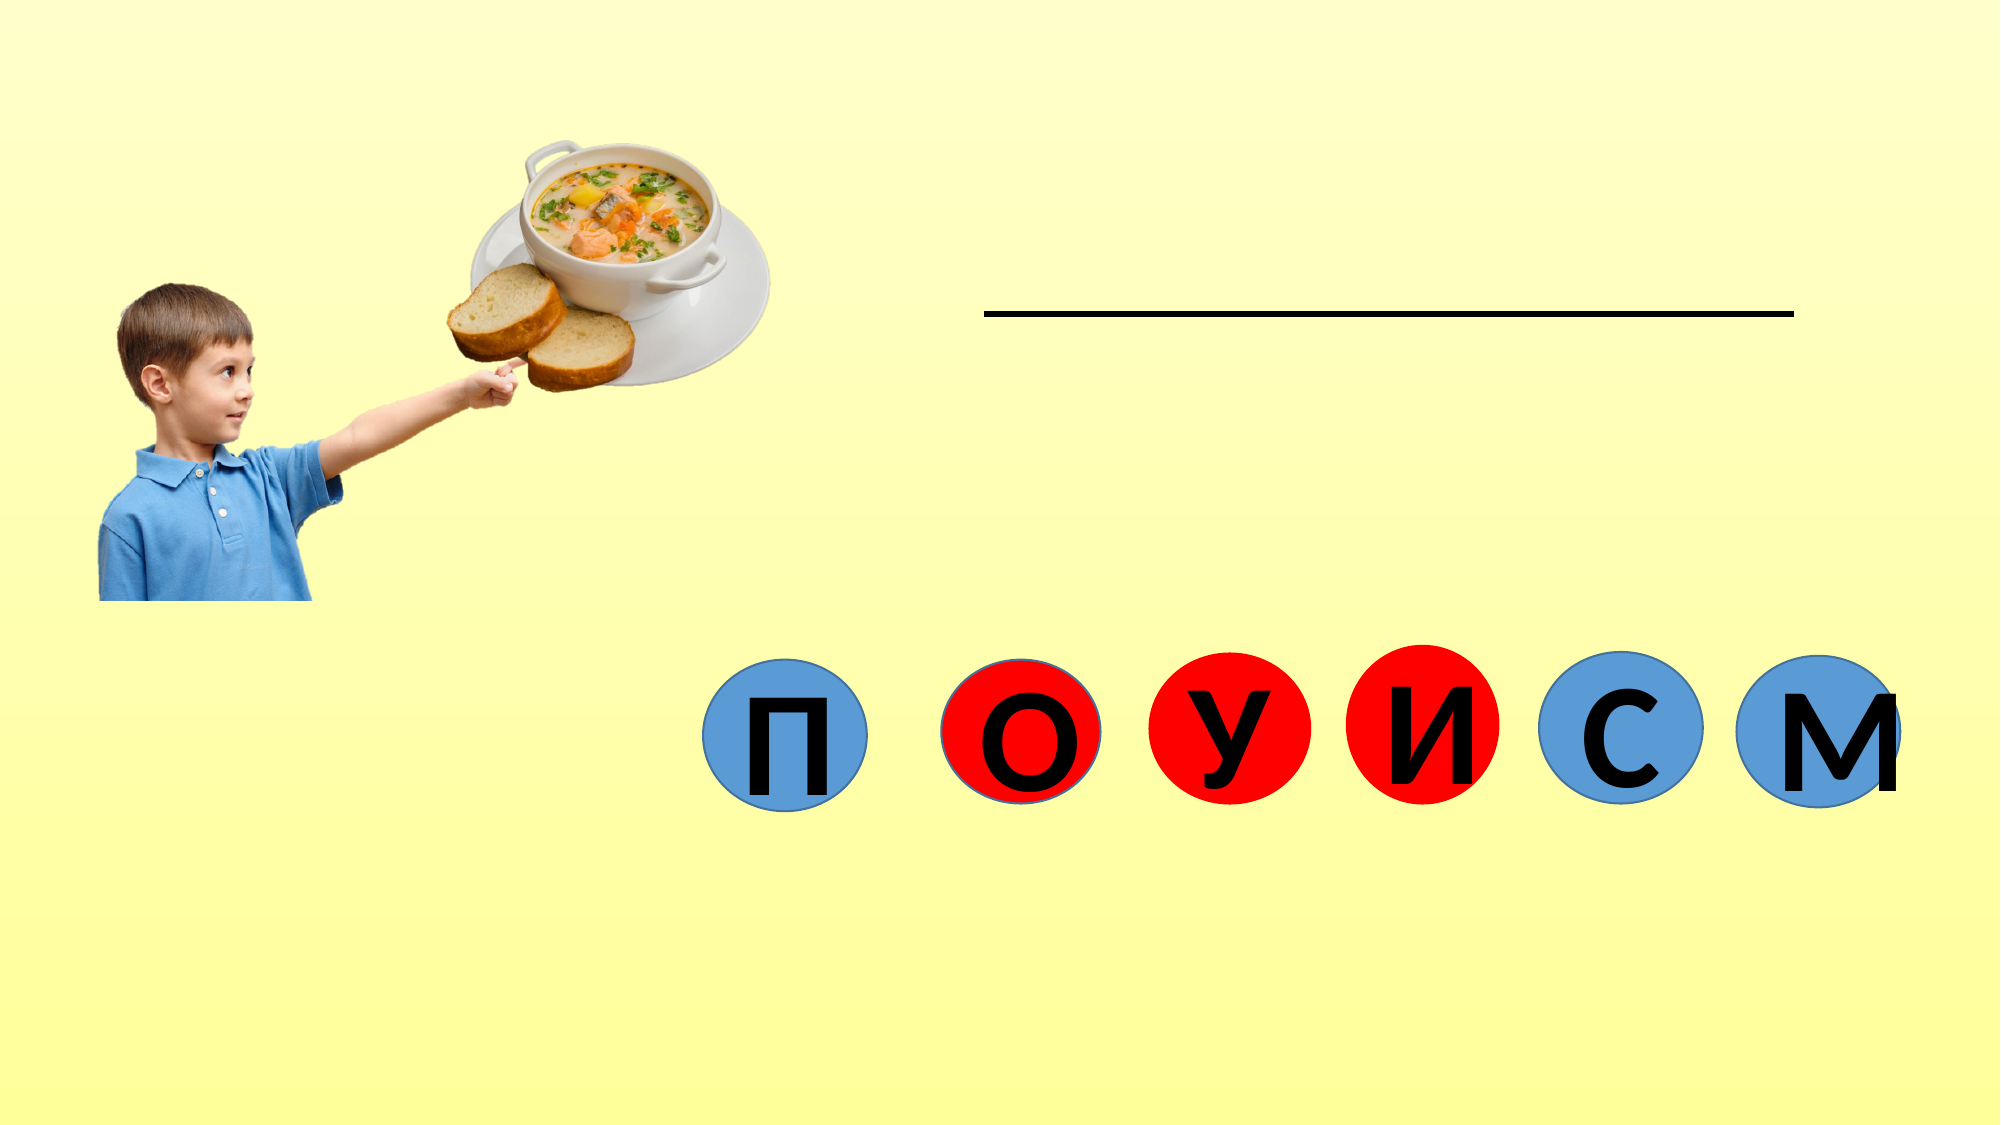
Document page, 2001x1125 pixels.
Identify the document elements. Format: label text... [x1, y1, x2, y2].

text_box [984, 311, 1794, 317]
text_box П [702, 658, 868, 813]
text_box У [1148, 652, 1312, 805]
text_box С [1538, 650, 1704, 805]
text_box О [940, 658, 1102, 805]
text_box И [1345, 644, 1500, 805]
picture [56, 127, 804, 601]
text_box М [1735, 654, 1902, 809]
